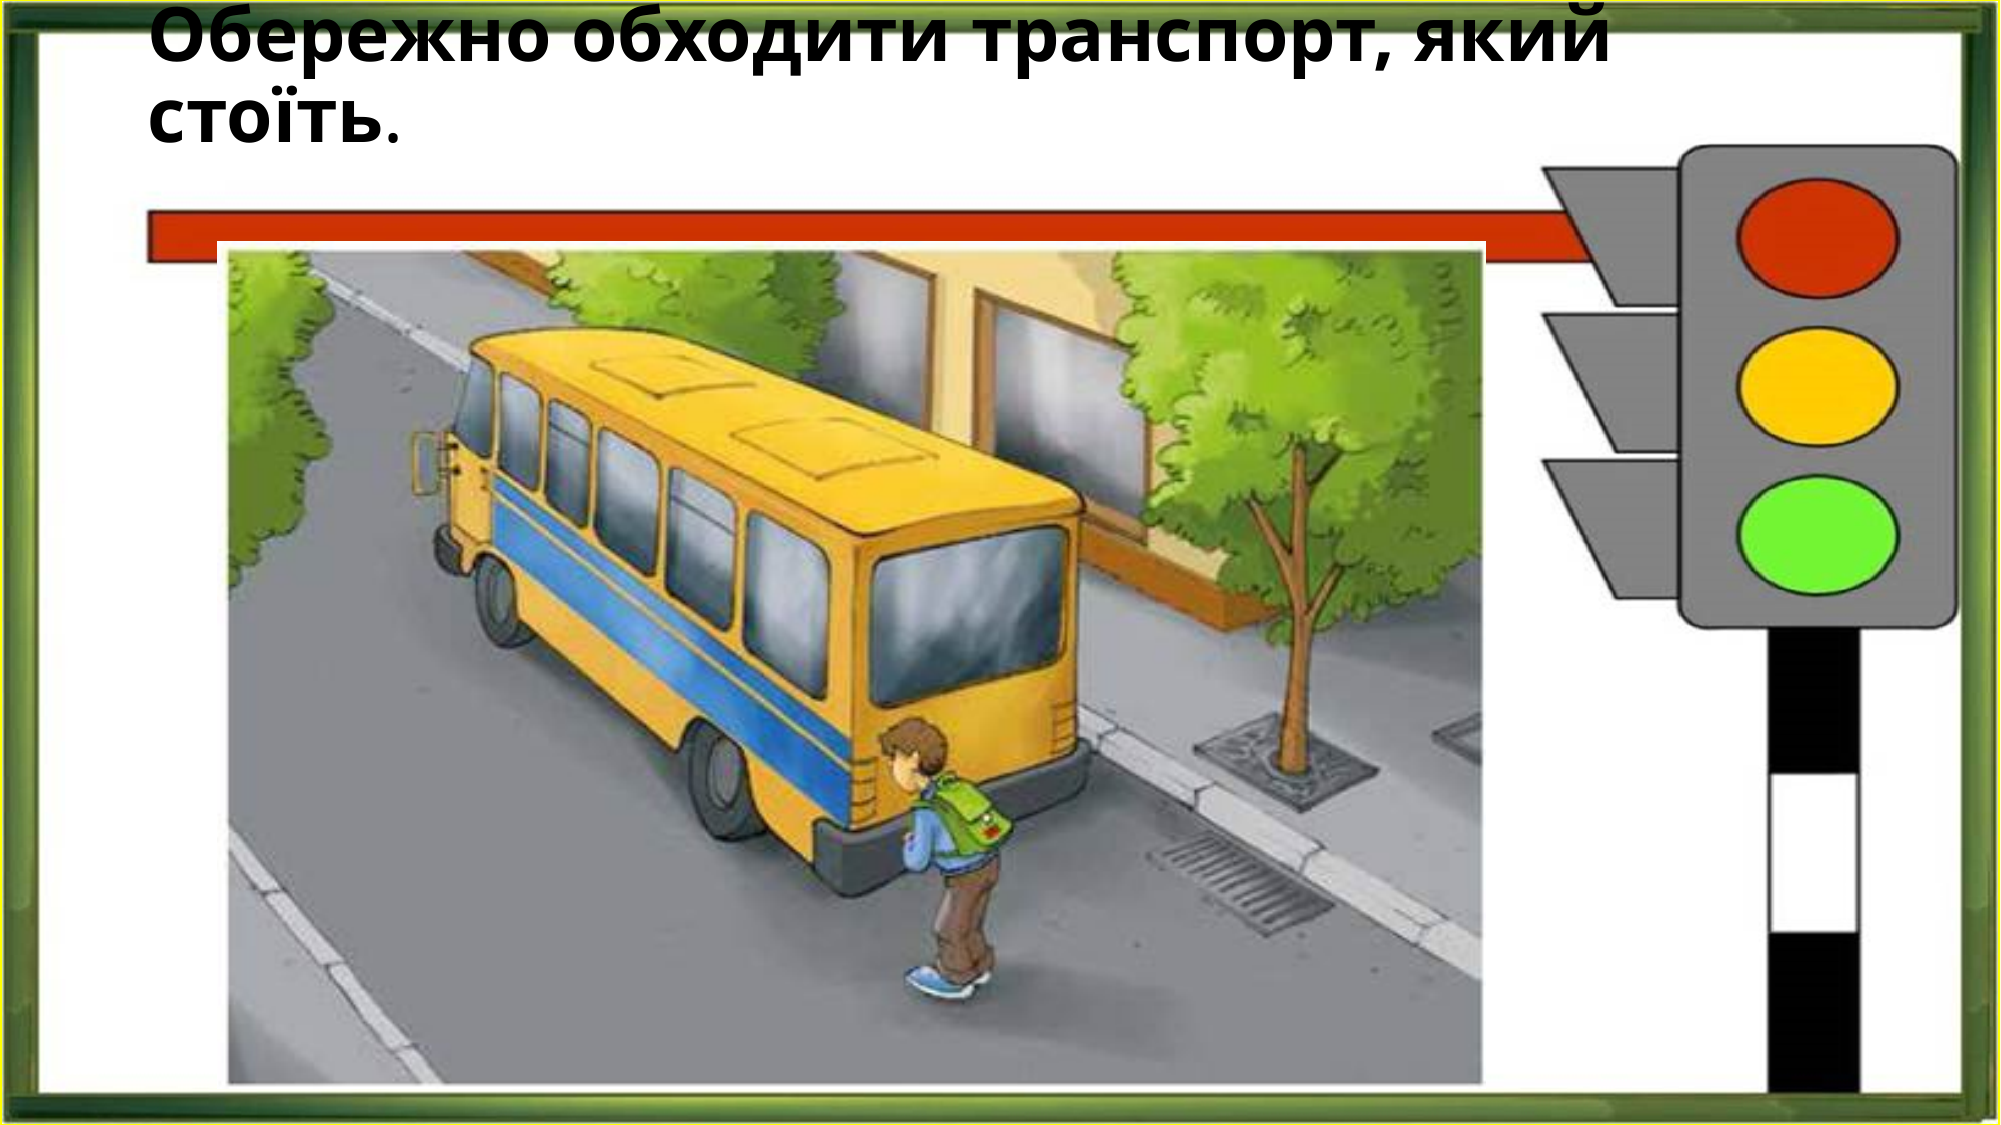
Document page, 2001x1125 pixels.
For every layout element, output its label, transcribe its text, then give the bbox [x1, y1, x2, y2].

picture [0, 0, 2001, 1125]
title Обережно обходити транспорт, який стоїть. [132, 23, 1858, 242]
